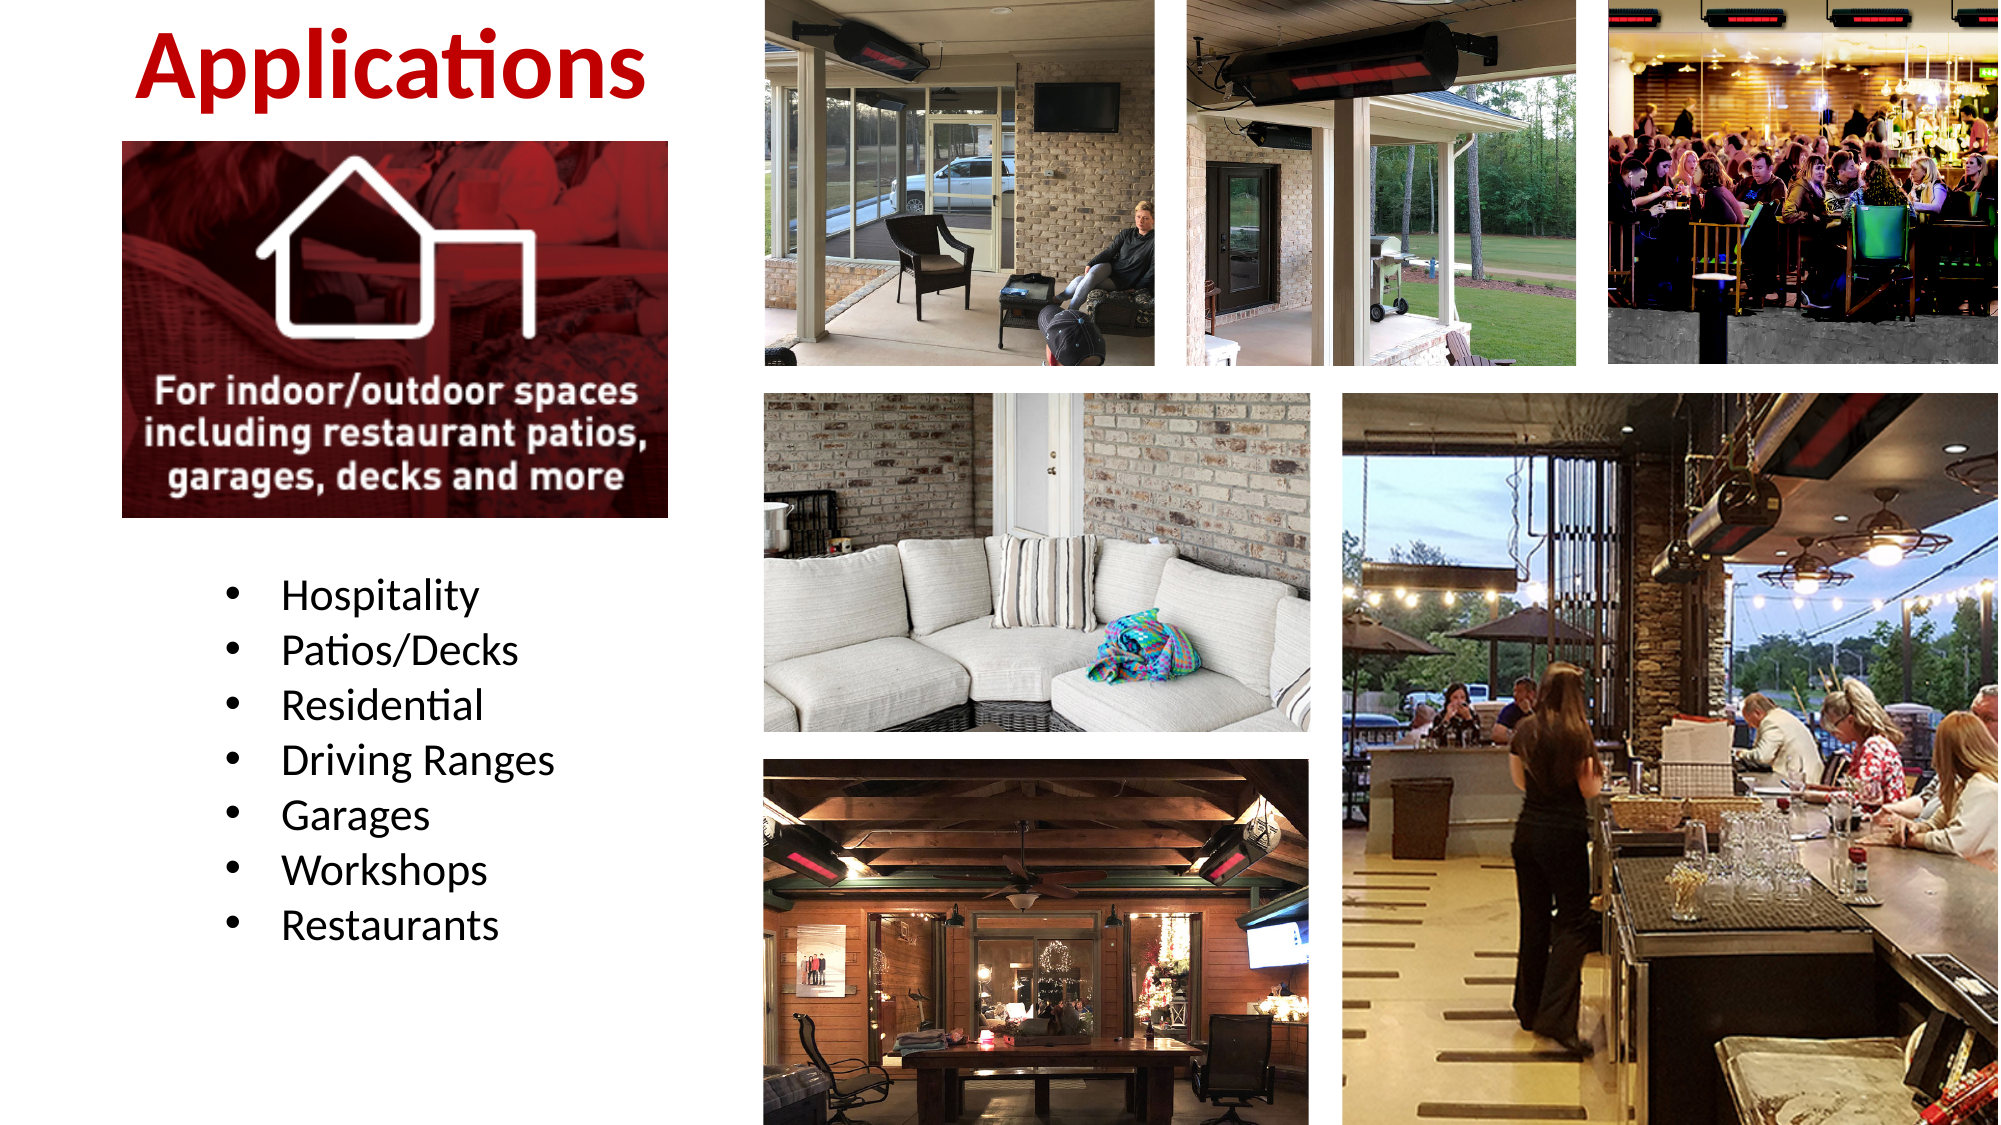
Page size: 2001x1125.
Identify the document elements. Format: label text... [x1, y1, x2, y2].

text_box Applications [115, 0, 668, 128]
text_box [0, 0, 2000, 1125]
picture [122, 141, 668, 518]
text_box Hospitality Patios/Decks Residential Driving Ranges Garages Workshops Restaurants [210, 557, 574, 957]
picture [764, 0, 1155, 366]
picture [763, 393, 1311, 732]
picture [763, 759, 1309, 1125]
picture [1608, 0, 1998, 364]
picture [1342, 393, 1998, 1125]
picture [1186, 0, 1577, 366]
